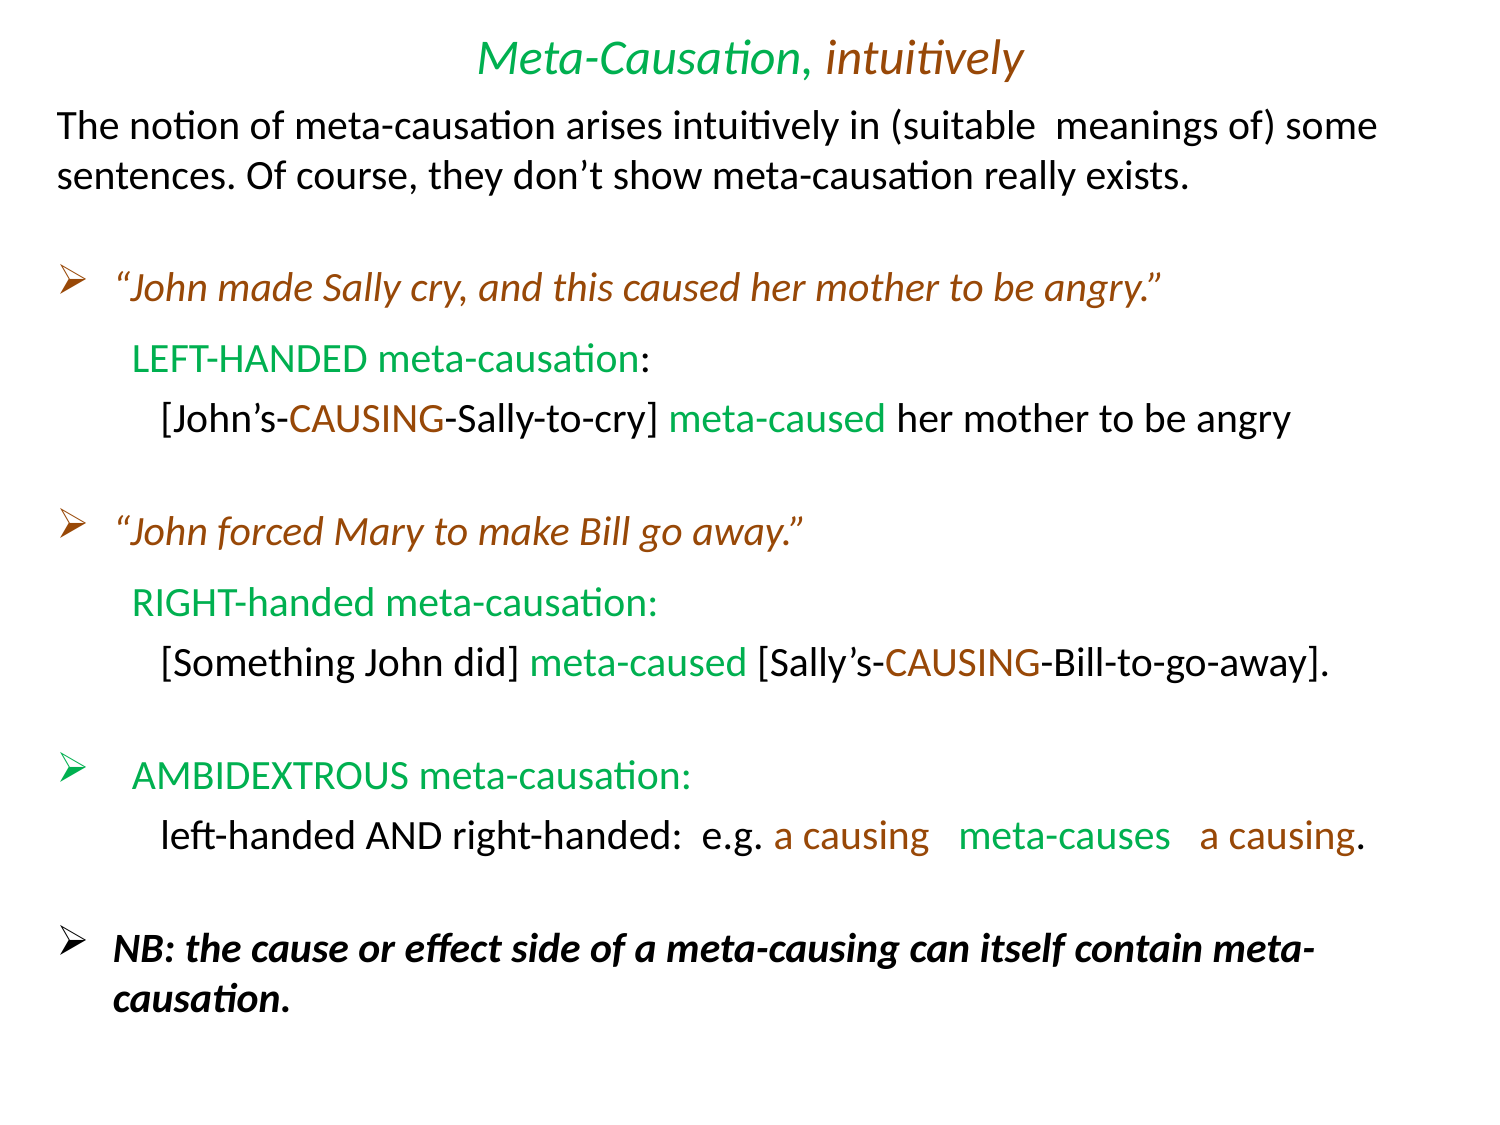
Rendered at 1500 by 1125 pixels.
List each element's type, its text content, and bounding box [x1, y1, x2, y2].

title Meta-Causation, intuitively [41, 19, 1459, 90]
list The notion of meta-causation arises intuitively in (suitable meanings of) some sentences. Of course, they don’t show meta-causation really exists. “John made Sally cry, and this caused her mother to be angry.” LEFT-HANDED meta-causation: [John’s-CAUSING-Sally-to-cry] meta-caused her mother to be angry “John forced Mary to make Bill go away.” RIGHT-handed meta-causation: [Something John did] meta-caused [Sally’s-CAUSING-Bill-to-go-away]. AMBIDEXTROUS meta-causation: left-handed AND right-handed: e.g. a causing meta-causes a causing. NB: the cause or effect side of a meta-causing can itself contain meta-causation. [41, 90, 1442, 1046]
